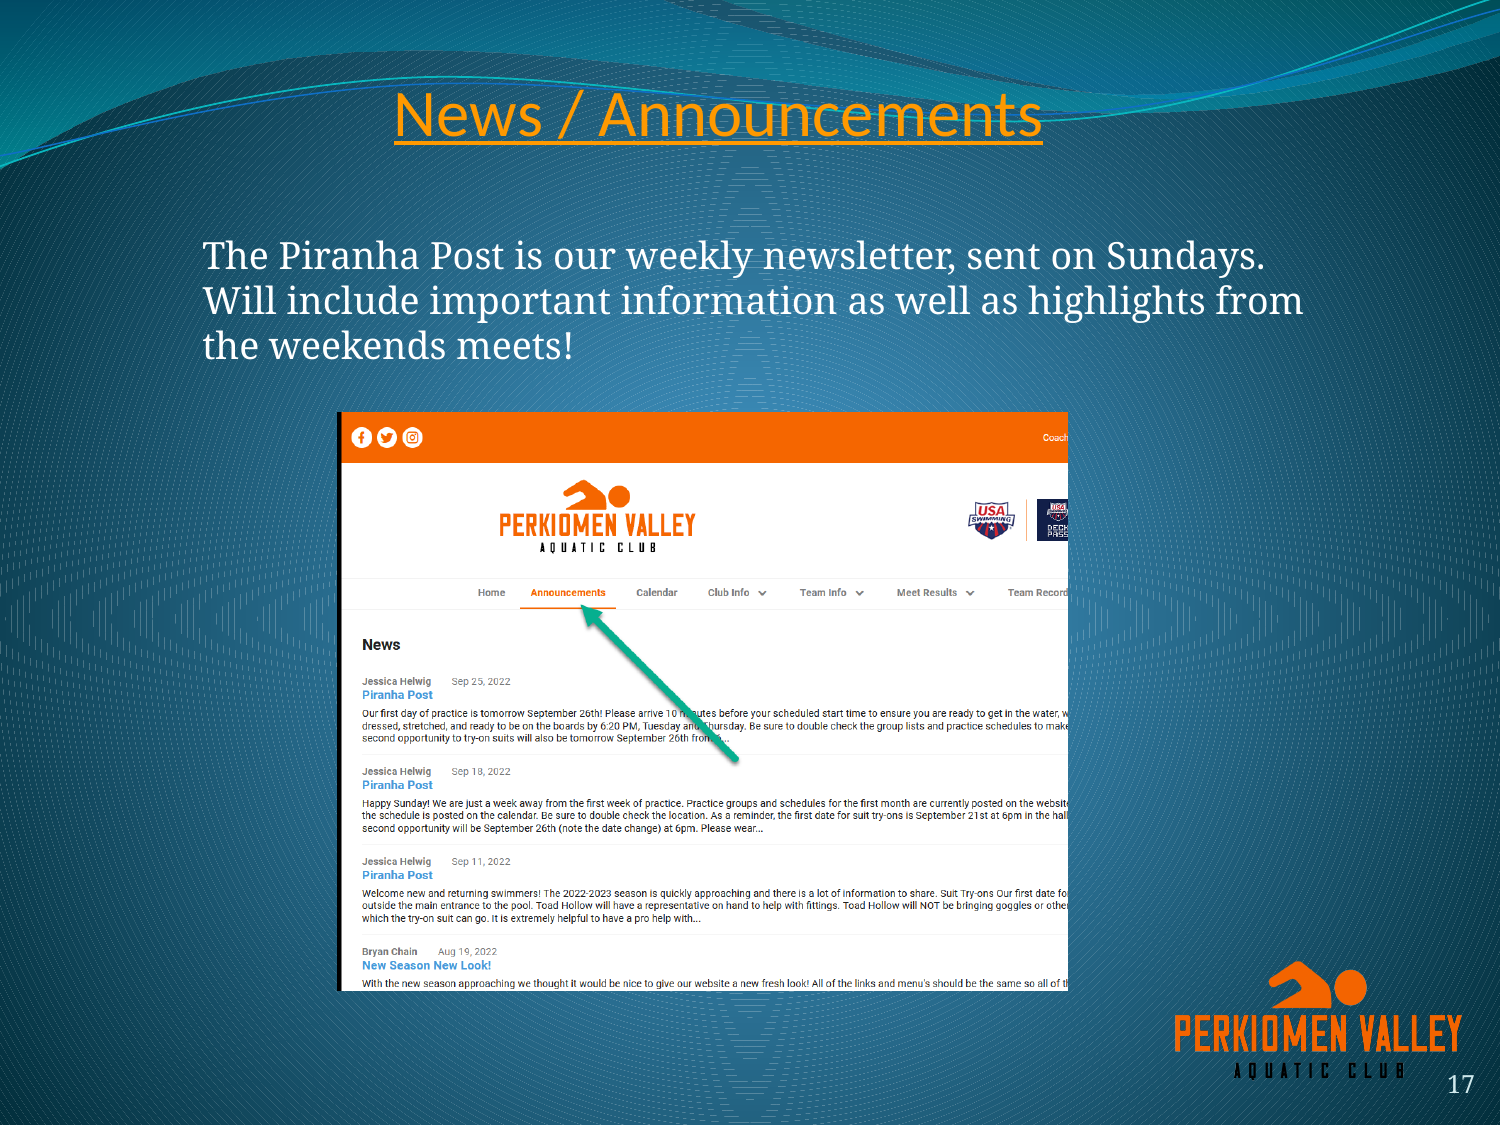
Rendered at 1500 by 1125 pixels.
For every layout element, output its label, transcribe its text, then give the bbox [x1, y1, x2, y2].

text_box The Piranha Post is our weekly newsletter, sent on Sundays. Will include important information as well as highlights from the weekends meets! [187, 224, 1325, 375]
slide_number 17 [1162, 950, 1475, 1103]
text_box News / Announcements [324, 62, 1113, 158]
picture [337, 412, 1069, 991]
